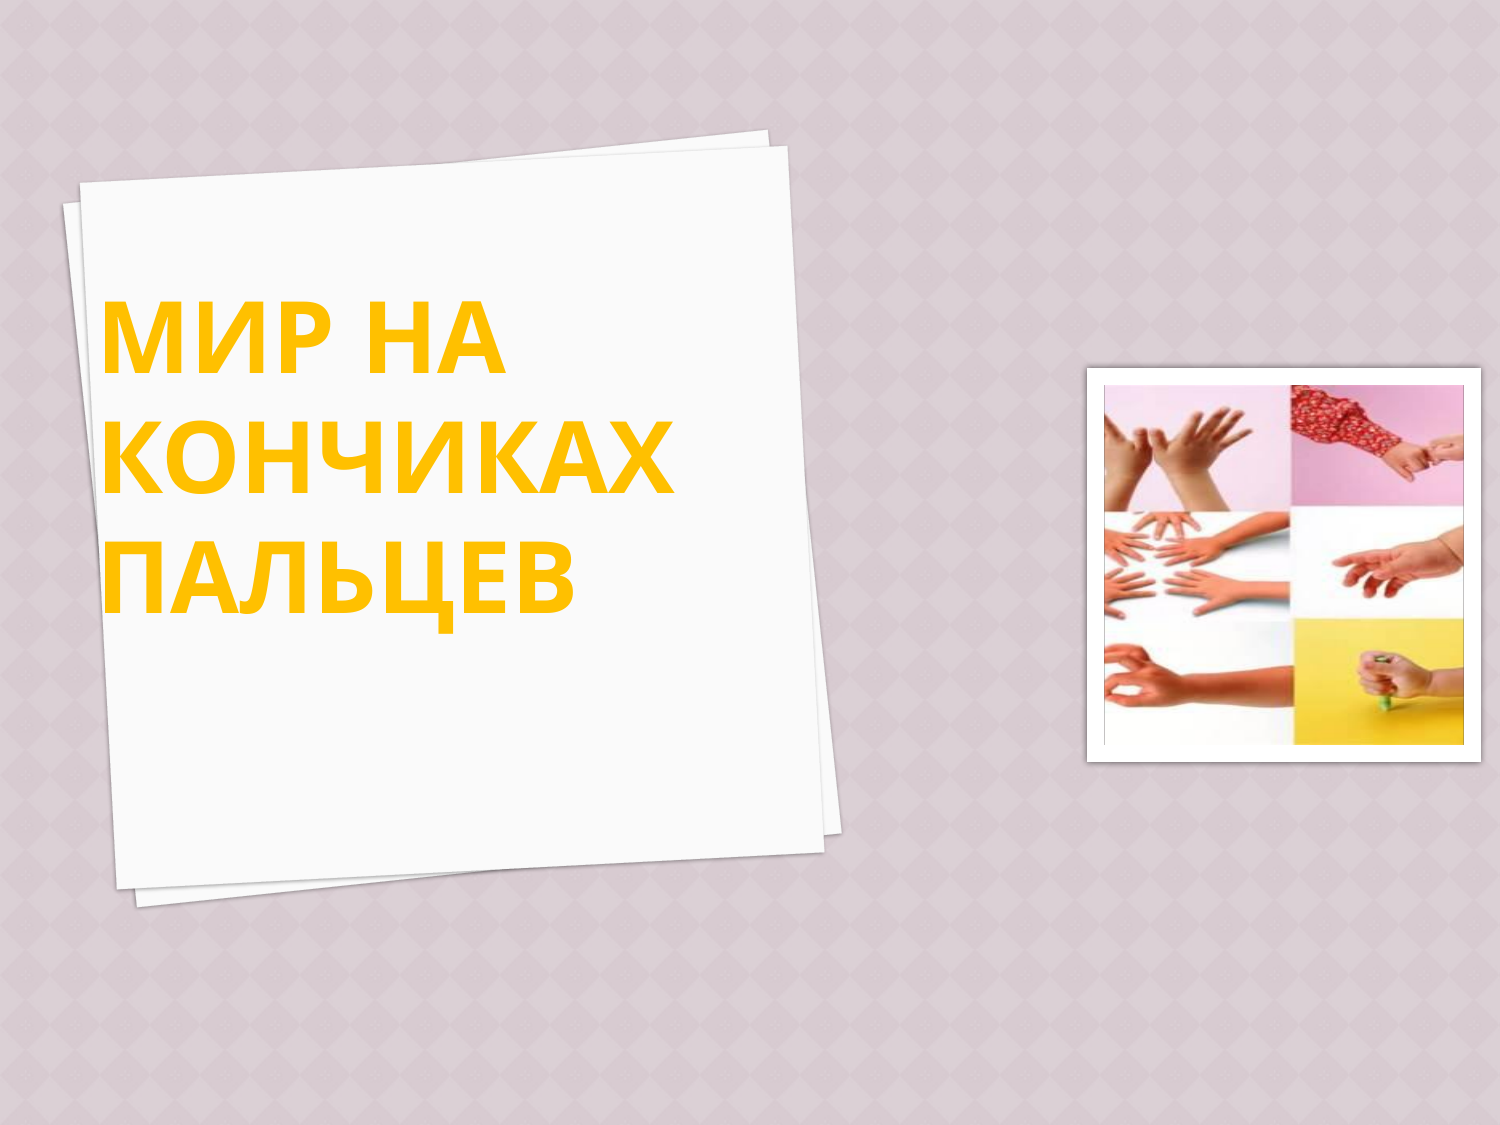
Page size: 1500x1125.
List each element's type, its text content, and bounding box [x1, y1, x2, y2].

title Мир на кончиках пальцев [88, 255, 845, 634]
picture [1103, 384, 1465, 745]
